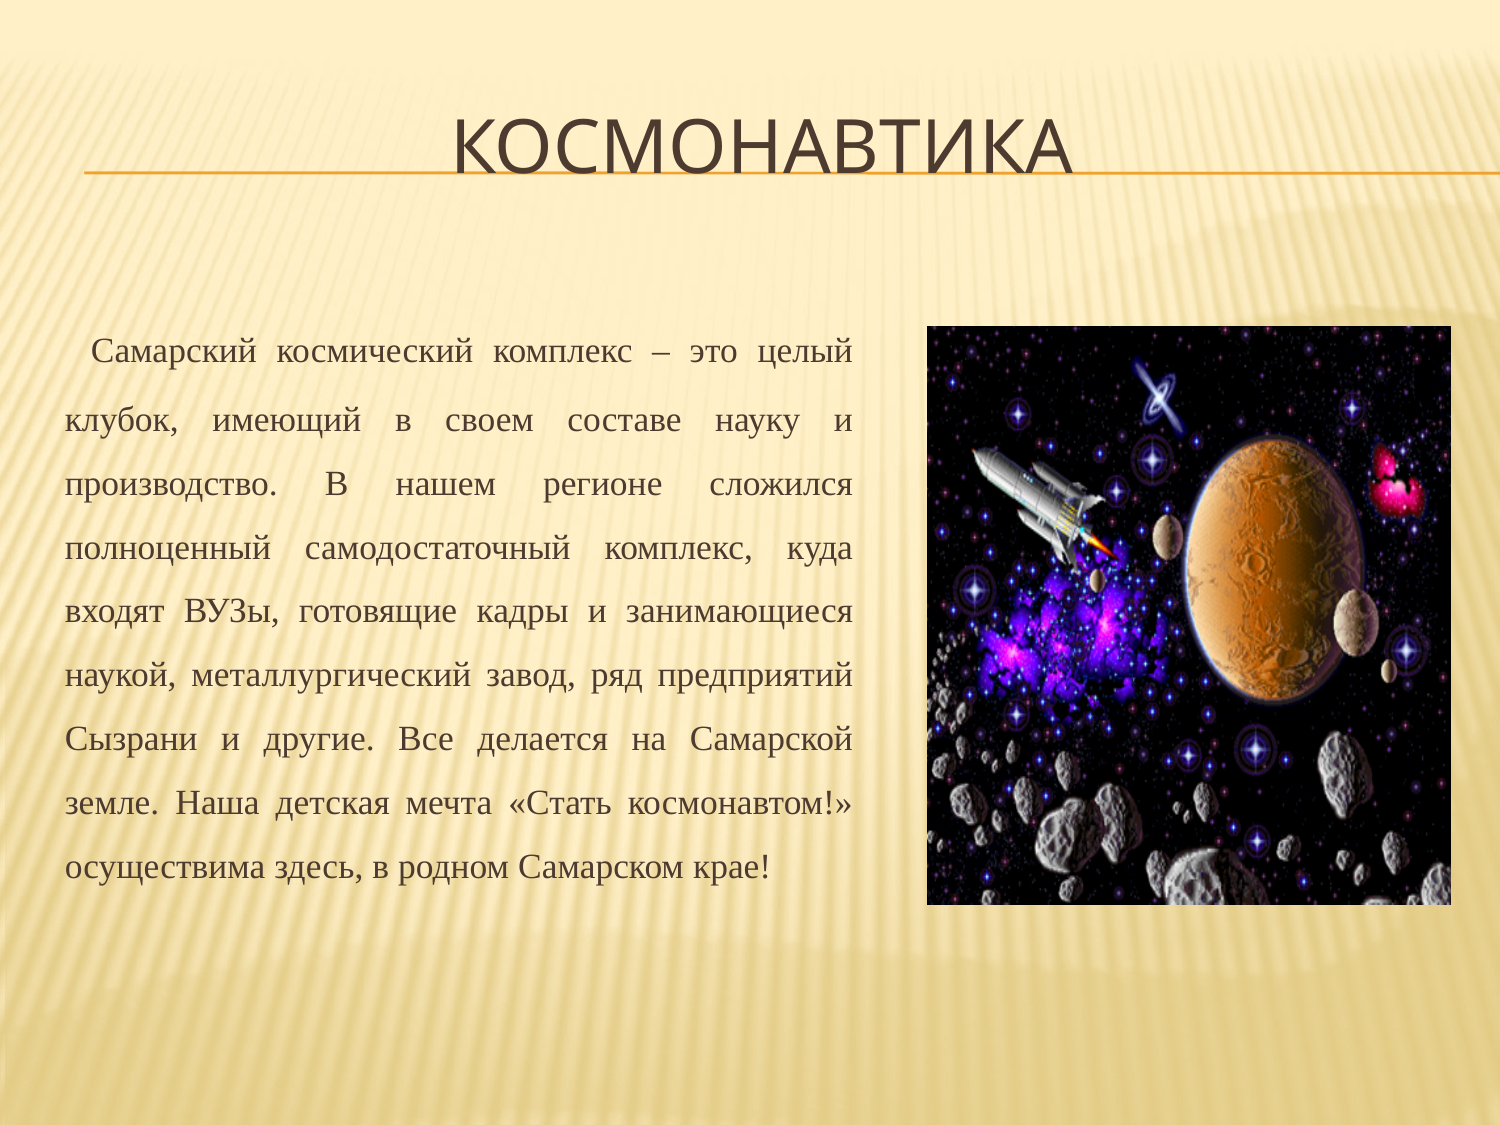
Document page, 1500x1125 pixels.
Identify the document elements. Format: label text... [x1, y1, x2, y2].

list Самарский космический комплекс – это целый клубок, имеющий в своем составе науку и производство. В нашем регионе сложился полноценный самодостаточный комплекс, куда входят ВУЗы, готовящие кадры и занимающиеся наукой, металлургический завод, ряд предприятий Сызрани и другие. Все делается на Самарской земле. Наша детская мечта «Стать космонавтом!» осуществима здесь, в родном Самарском крае! [50, 262, 869, 1038]
title Космонавтика [49, 75, 1475, 213]
picture [926, 325, 1451, 906]
